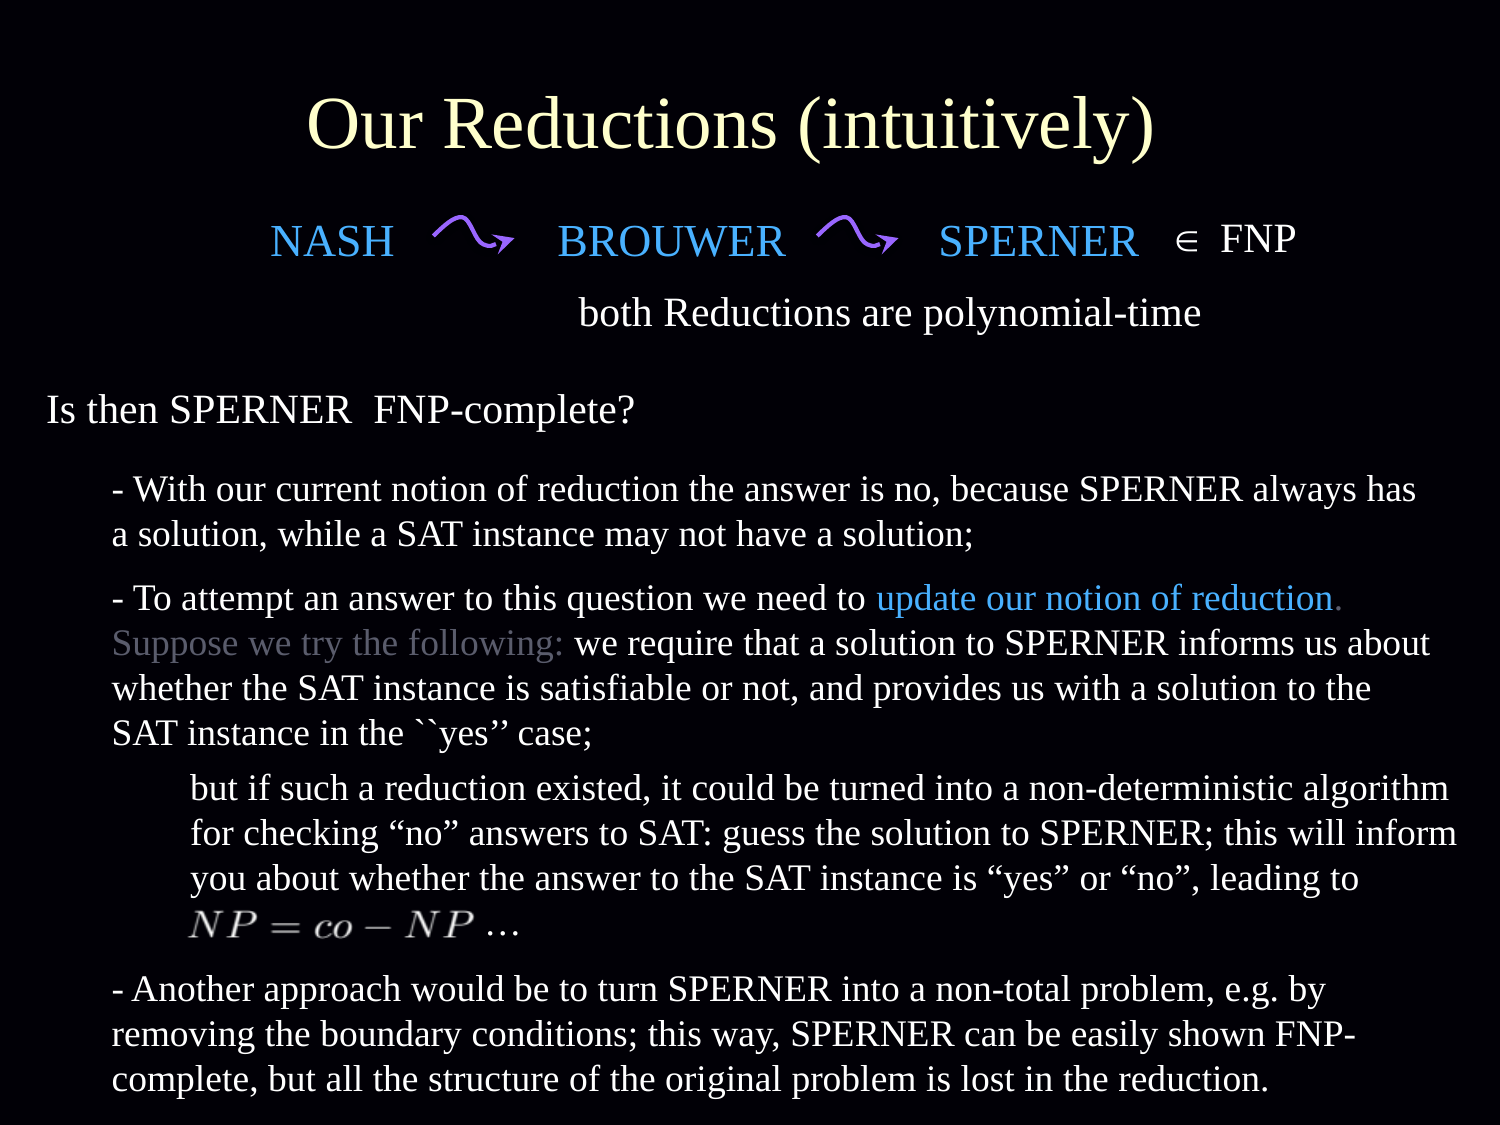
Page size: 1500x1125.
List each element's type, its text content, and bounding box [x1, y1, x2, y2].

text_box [143, 754, 1500, 976]
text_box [433, 203, 804, 275]
text_box Our Reductions (intuitively) [12, 24, 1450, 213]
text_box - To attempt an answer to this question we need to update our notion of reduction. Suppose we try the following: we require that a solution to SPERNER informs us about whether the SAT instance is satisfiable or not, and provides us with a solution to the SAT instance in the ``yes’’ case; [96, 566, 1450, 761]
text_box NASH [255, 203, 410, 274]
text_box both Reductions are polynomial-time [563, 276, 1217, 342]
text_box - With our current notion of reduction the answer is no, because SPERNER always has a solution, while a SAT instance may not have a solution; [96, 456, 1450, 561]
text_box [816, 203, 1157, 275]
text_box  FNP [1159, 203, 1312, 269]
text_box - Another approach would be to turn SPERNER into a non-total problem, e.g. by removing the boundary conditions; this way, SPERNER can be easily shown FNP-complete, but all the structure of the original problem is lost in the reduction. [96, 956, 1450, 1107]
text_box Is then SPERNER FNP-complete? [31, 374, 651, 440]
